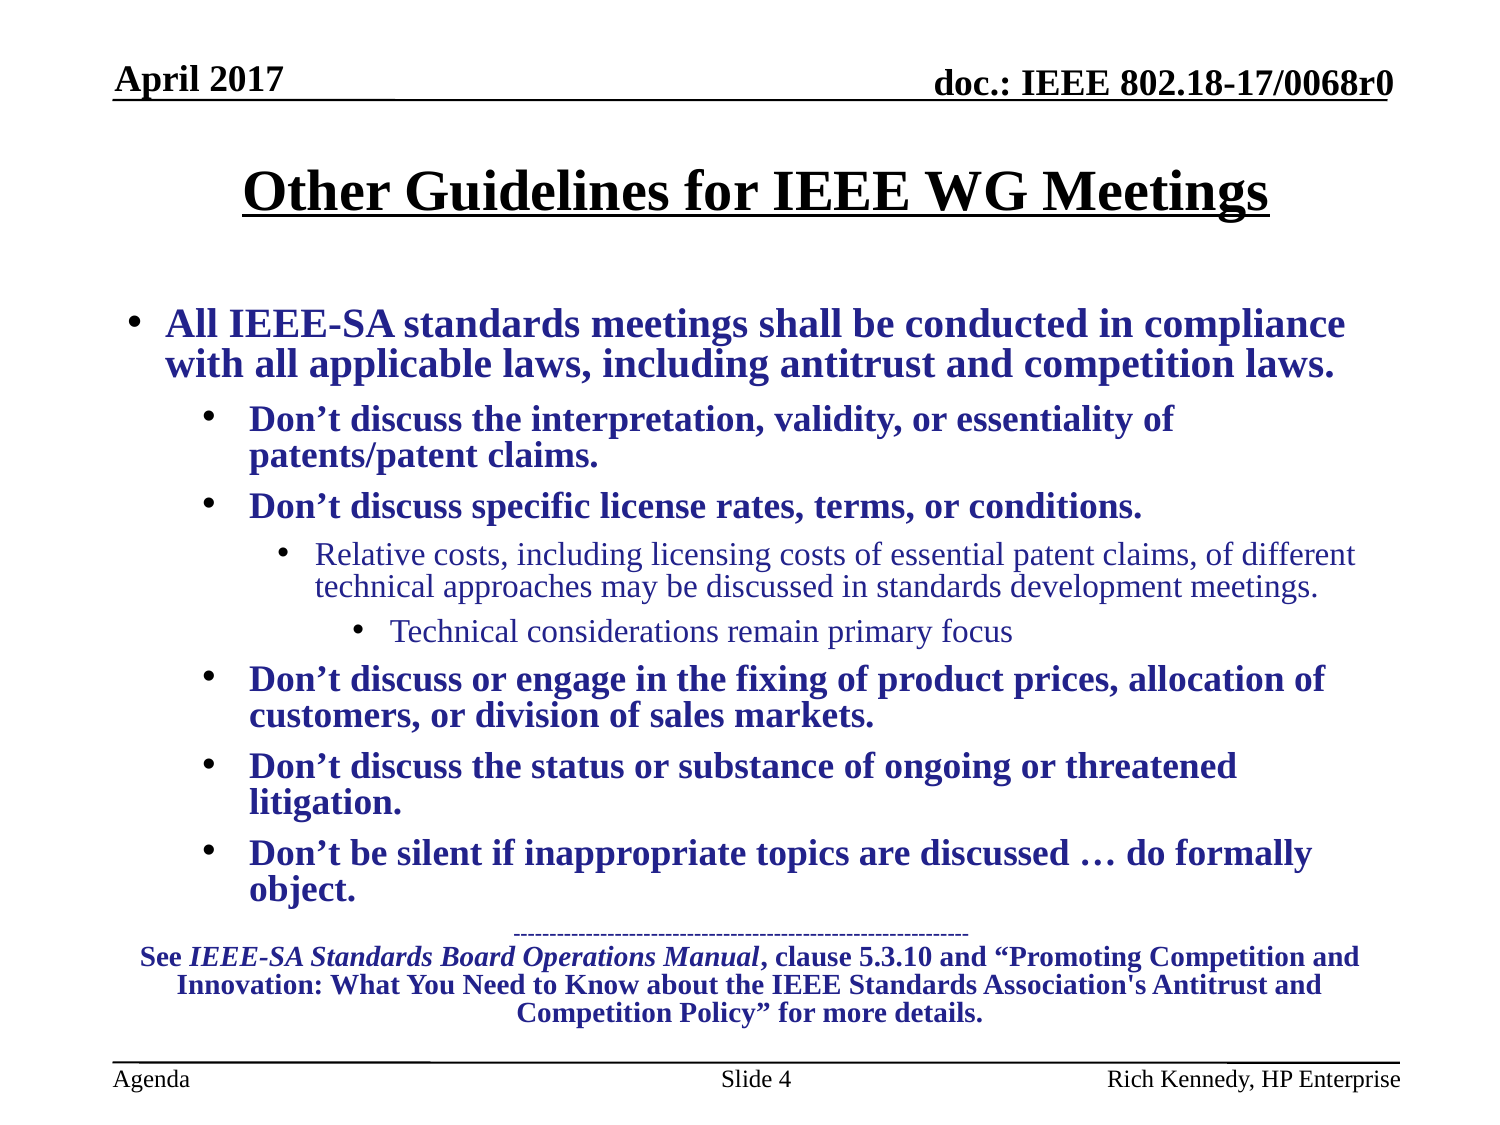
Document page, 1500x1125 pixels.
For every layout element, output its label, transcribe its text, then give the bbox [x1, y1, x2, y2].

text_box [87, 37, 1438, 163]
slide_number Slide 4 [712, 1061, 800, 1123]
title Other Guidelines for IEEE WG Meetings [62, 112, 1451, 263]
text_box All IEEE-SA standards meetings shall be conducted in compliance with all applicable laws, including antitrust and competition laws. Don’t discuss the interpretation, validity, or essentiality of patents/patent claims. Don’t discuss specific license rates, terms, or conditions. Relative costs, including licensing costs of essential patent claims, of different technical approaches may be discussed in standards development meetings. Technical considerations remain primary focus Don’t discuss or engage in the fixing of product prices, allocation of customers, or division of sales markets. Don’t discuss the status or substance of ongoing or threatened litigation. Don’t be silent if inappropriate topics are discussed … do formally object. --------------------------------------------------------------- See IEEE-SA Standards Board Operations Manual, clause 5.3.10 and “Promoting Competition and Innovation: What You Need to Know about the IEEE Standards Association's Antitrust and Competition Policy” for more details. [112, 262, 1388, 938]
footer Rich Kennedy, HP Enterprise [878, 1061, 1402, 1093]
